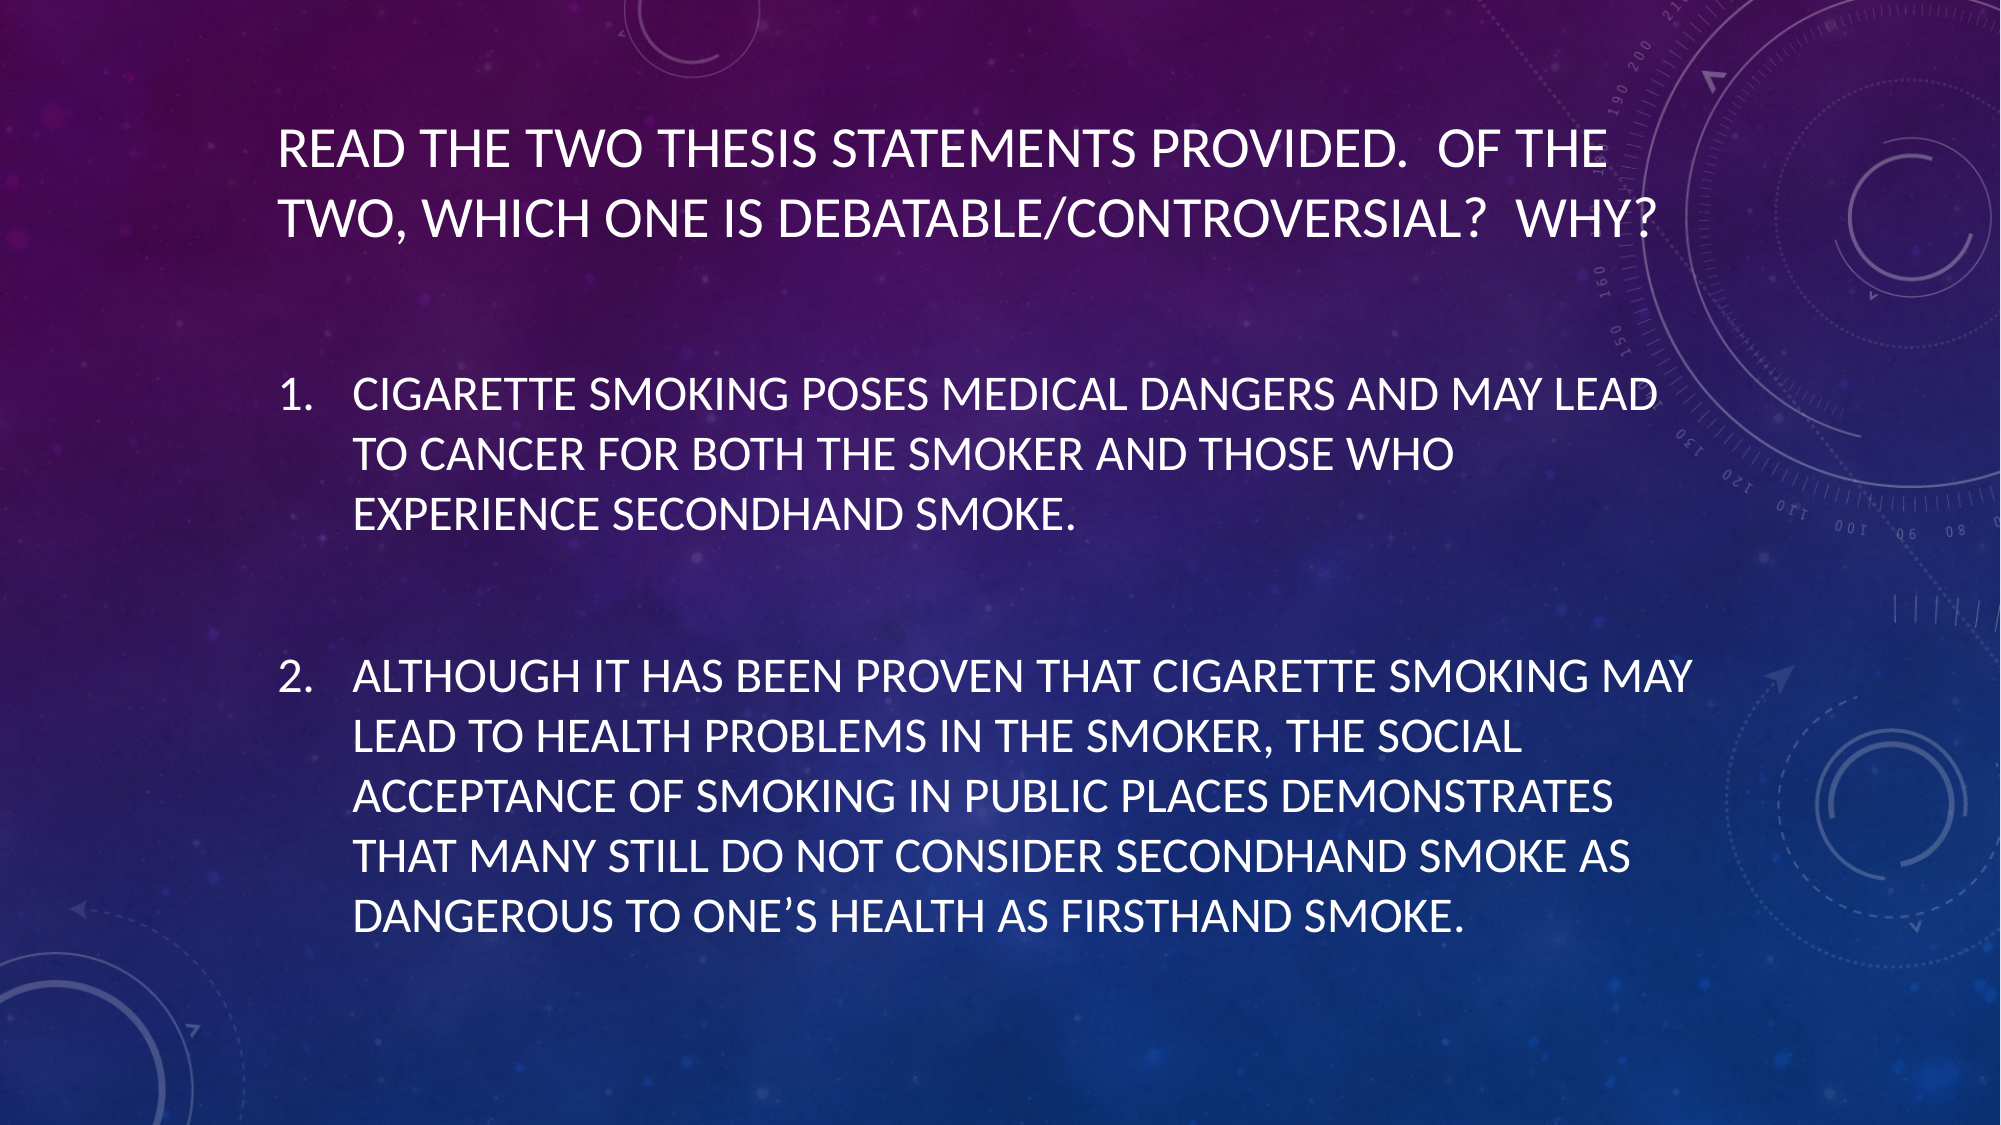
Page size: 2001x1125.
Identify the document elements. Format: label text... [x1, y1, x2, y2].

picture [0, 0, 2001, 1125]
list Read the two thesis statements provided. Of the two, which one is debatable/controversial? Why? Cigarette smoking poses medical dangers and may lead to cancer for both the smoker and those who experience secondhand smoke. Although it has been proven that cigarette smoking may lead to health problems in the smoker, the social acceptance of smoking in public places demonstrates that many still do not consider secondhand smoke as dangerous to one’s health as firsthand smoke. [262, 101, 1725, 1028]
